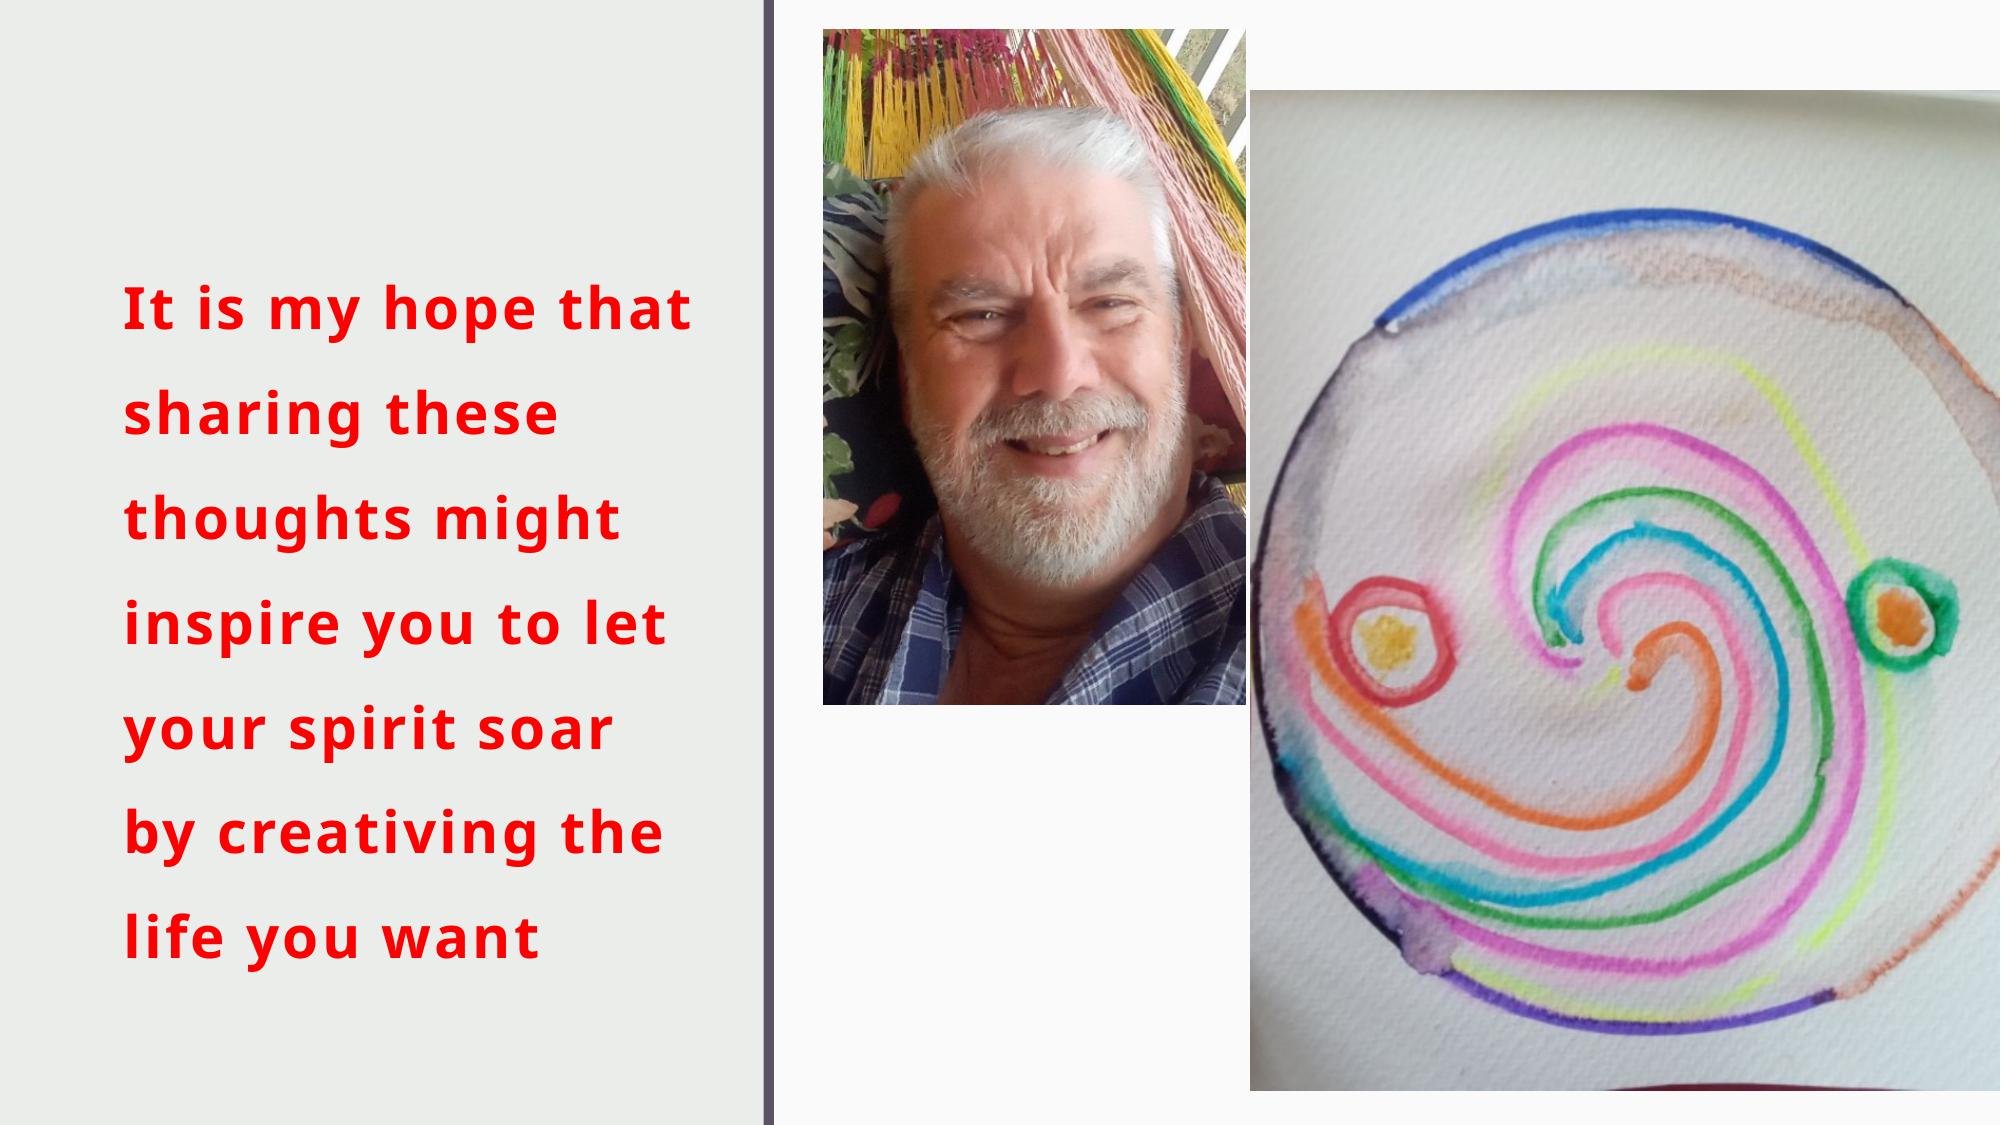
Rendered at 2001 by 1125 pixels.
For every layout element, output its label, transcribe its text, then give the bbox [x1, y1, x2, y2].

picture [1249, 90, 2000, 1092]
title It is my hope that sharing these thoughts might inspire you to let your spirit soar by creativing the life you want [105, 115, 727, 1089]
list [822, 29, 1247, 706]
